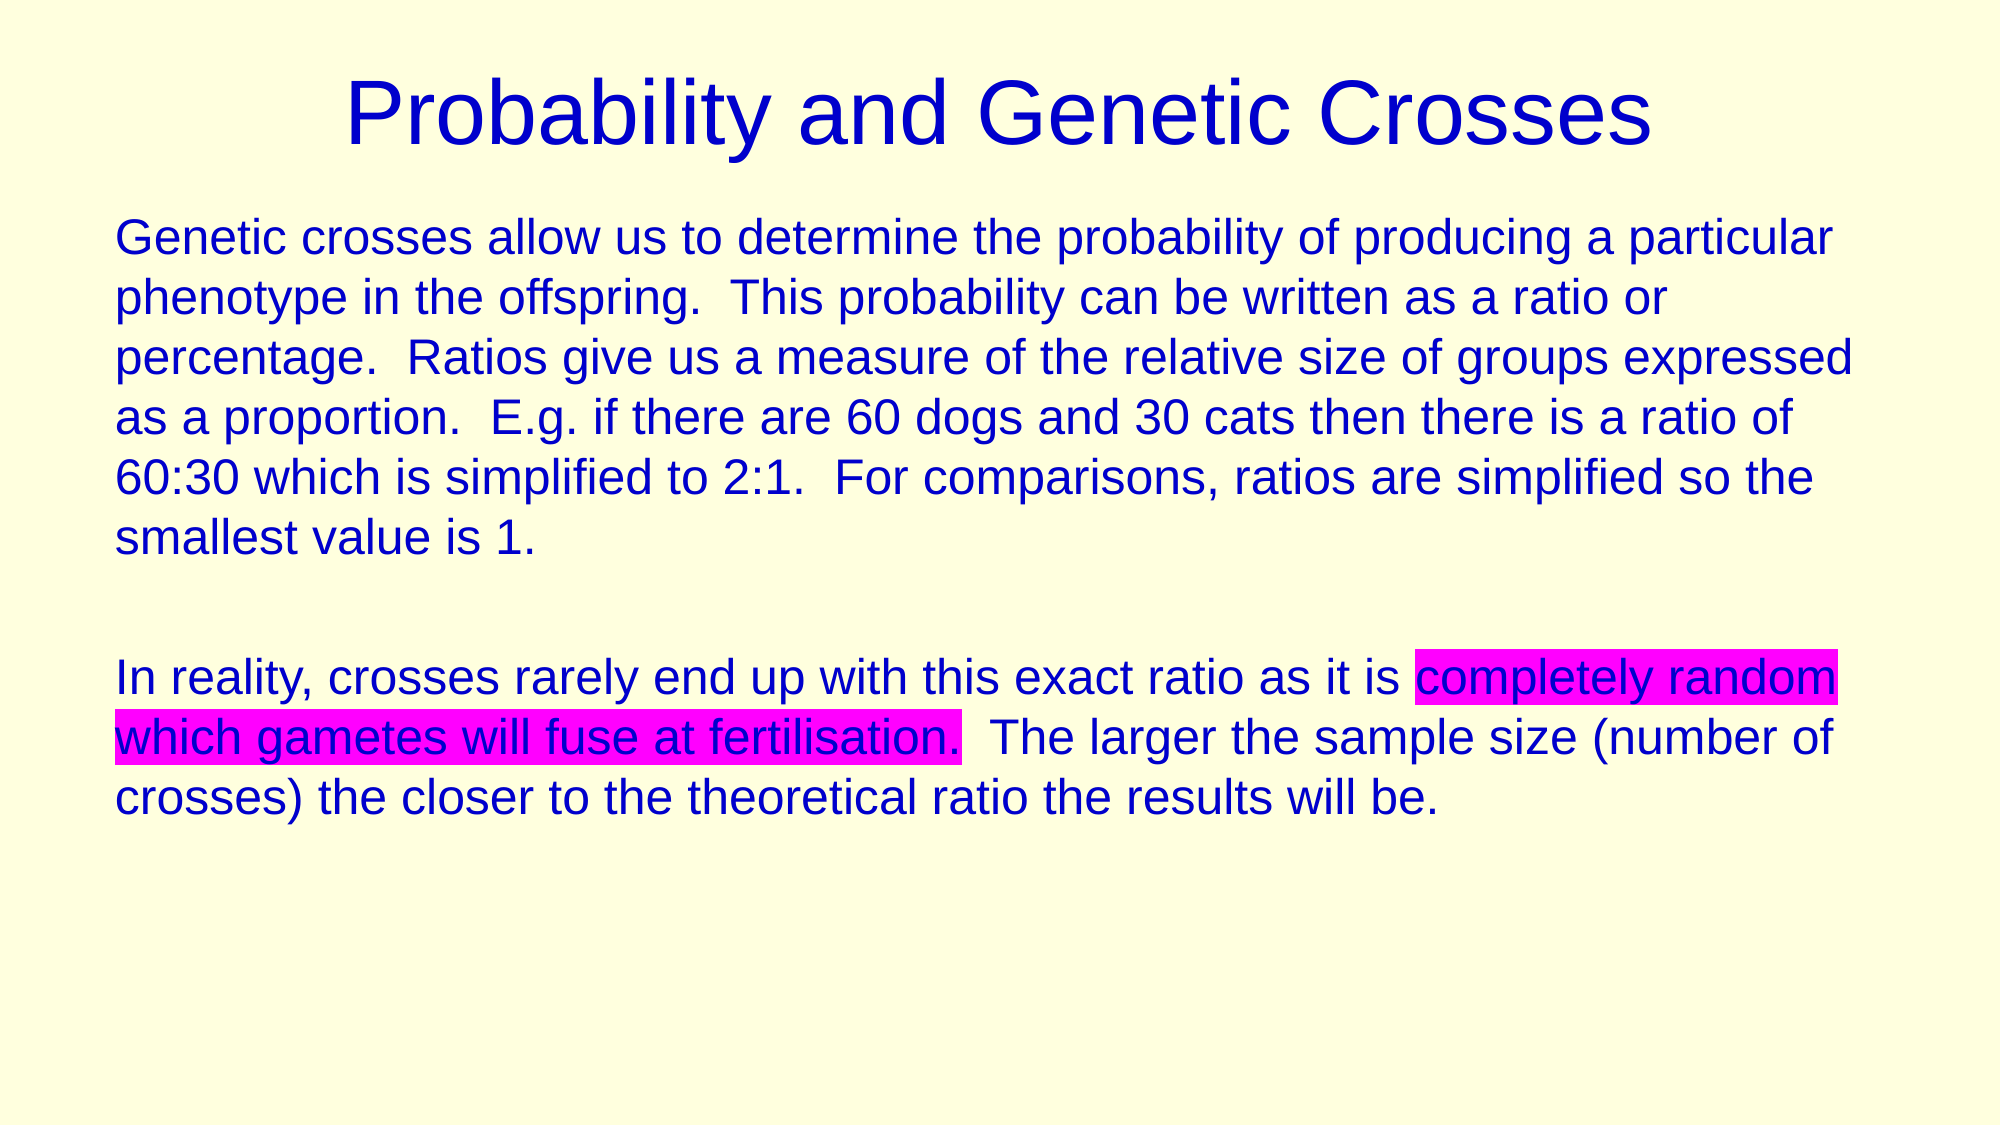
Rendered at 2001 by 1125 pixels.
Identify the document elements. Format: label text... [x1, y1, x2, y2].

list Genetic crosses allow us to determine the probability of producing a particular phenotype in the offspring. This probability can be written as a ratio or percentage. Ratios give us a measure of the relative size of groups expressed as a proportion. E.g. if there are 60 dogs and 30 cats then there is a ratio of 60:30 which is simplified to 2:1. For comparisons, ratios are simplified so the smallest value is 1. In reality, crosses rarely end up with this exact ratio as it is completely random which gametes will fuse at fertilisation. The larger the sample size (number of crosses) the closer to the theoretical ratio the results will be. [99, 196, 1900, 1005]
title Probability and Genetic Crosses [99, 45, 1900, 172]
